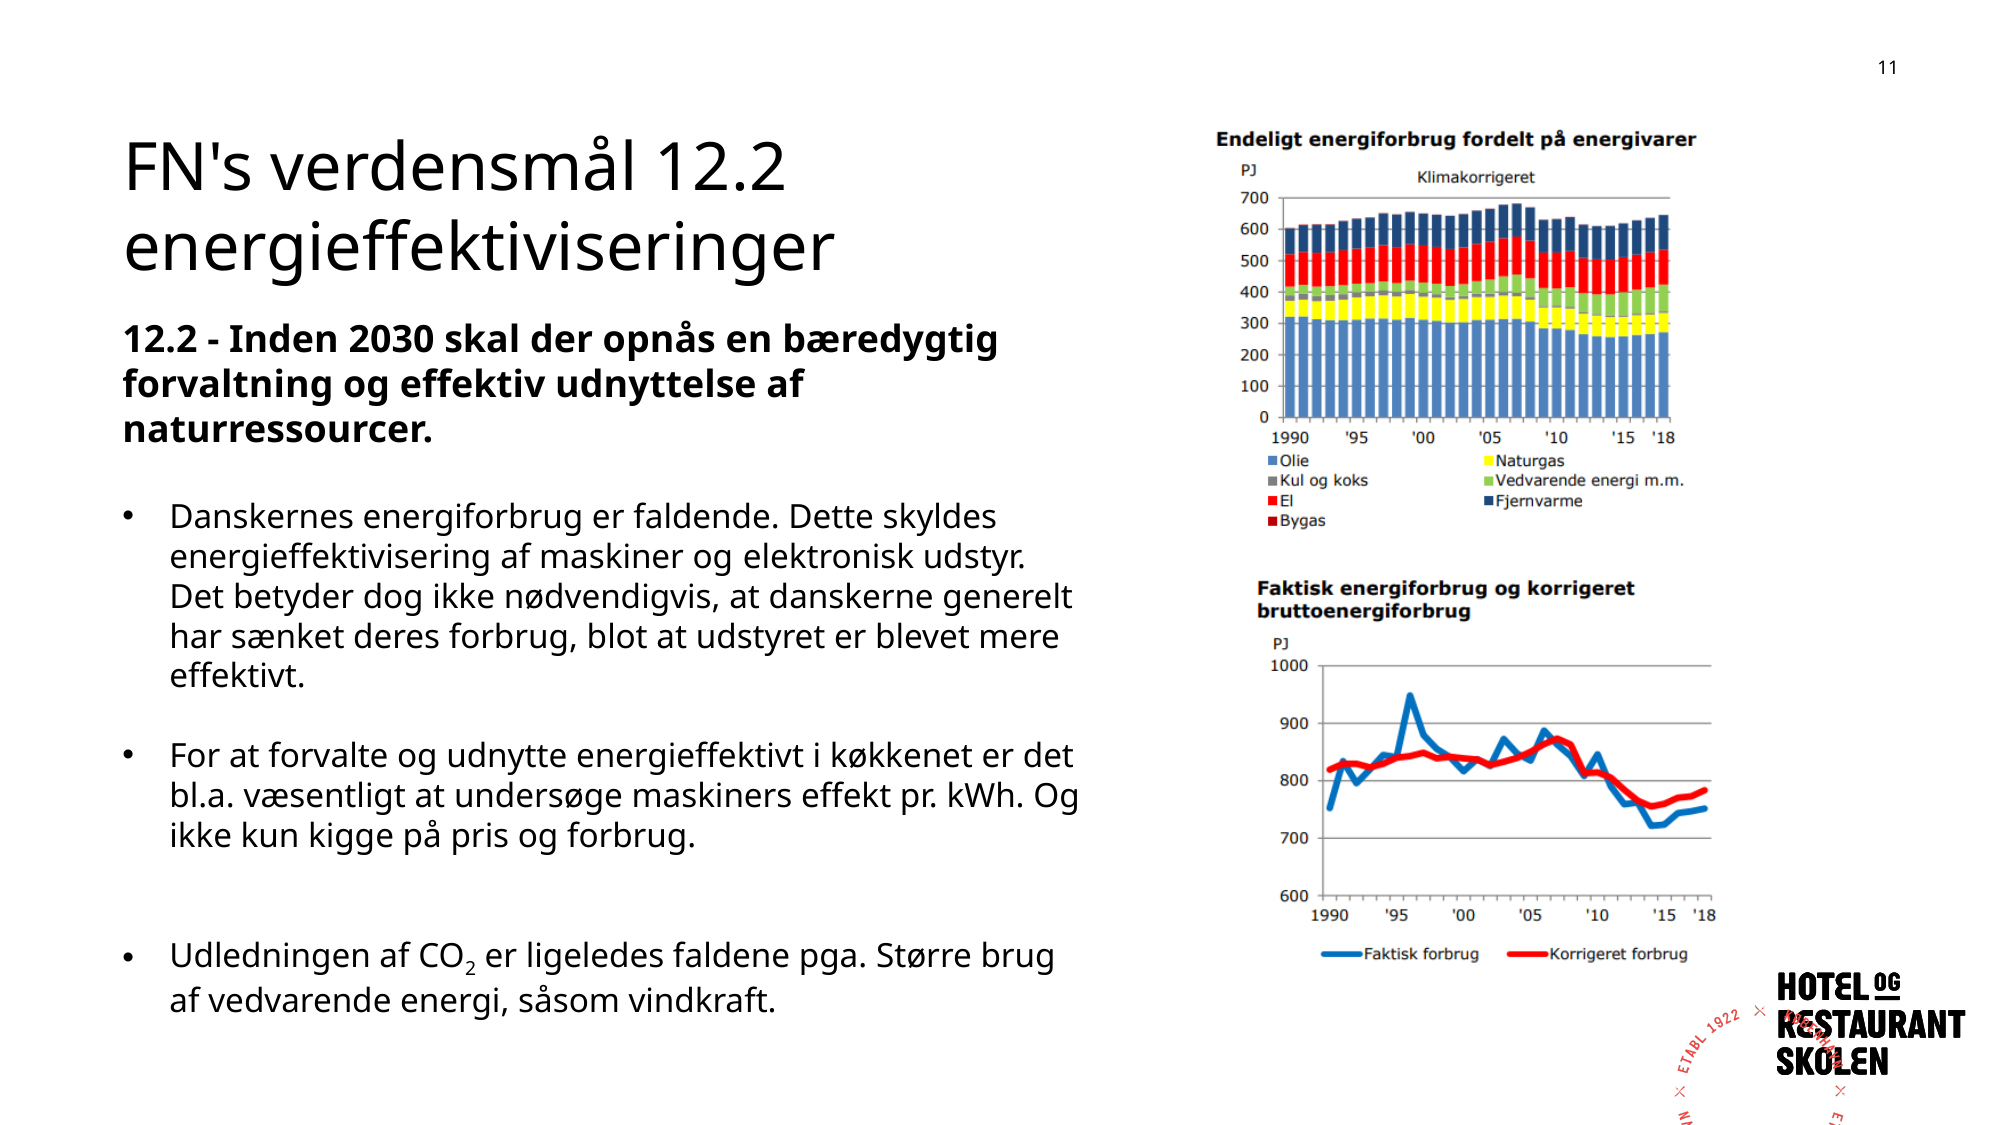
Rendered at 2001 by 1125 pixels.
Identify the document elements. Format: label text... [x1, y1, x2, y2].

picture [1242, 562, 1737, 990]
text_box 12.2 - Inden 2030 skal der opnås en bæredygtig forvaltning og effektiv udnyttelse af naturressourcer. Danskernes energiforbrug er faldende. Dette skyldes energieffektivisering af maskiner og elektronisk udstyr. Det betyder dog ikke nødvendigvis, at danskerne generelt har sænket deres forbrug, blot at udstyret er blevet mere effektivt. For at forvalte og udnytte energieffektivt i køkkenet er det bl.a. væsentligt at undersøge maskiners effekt pr. kWh. Og ikke kun kigge på pris og forbrug. Udledningen af CO2 er ligeledes faldene pga. Større brug af vedvarende energi, såsom vindkraft. [107, 307, 1105, 1112]
picture [1201, 115, 1697, 542]
picture [1674, 972, 1966, 1125]
text_box 11 [1862, 48, 1974, 78]
text_box FN's verdensmål 12.2 energieffektiviseringer [108, 116, 1166, 361]
